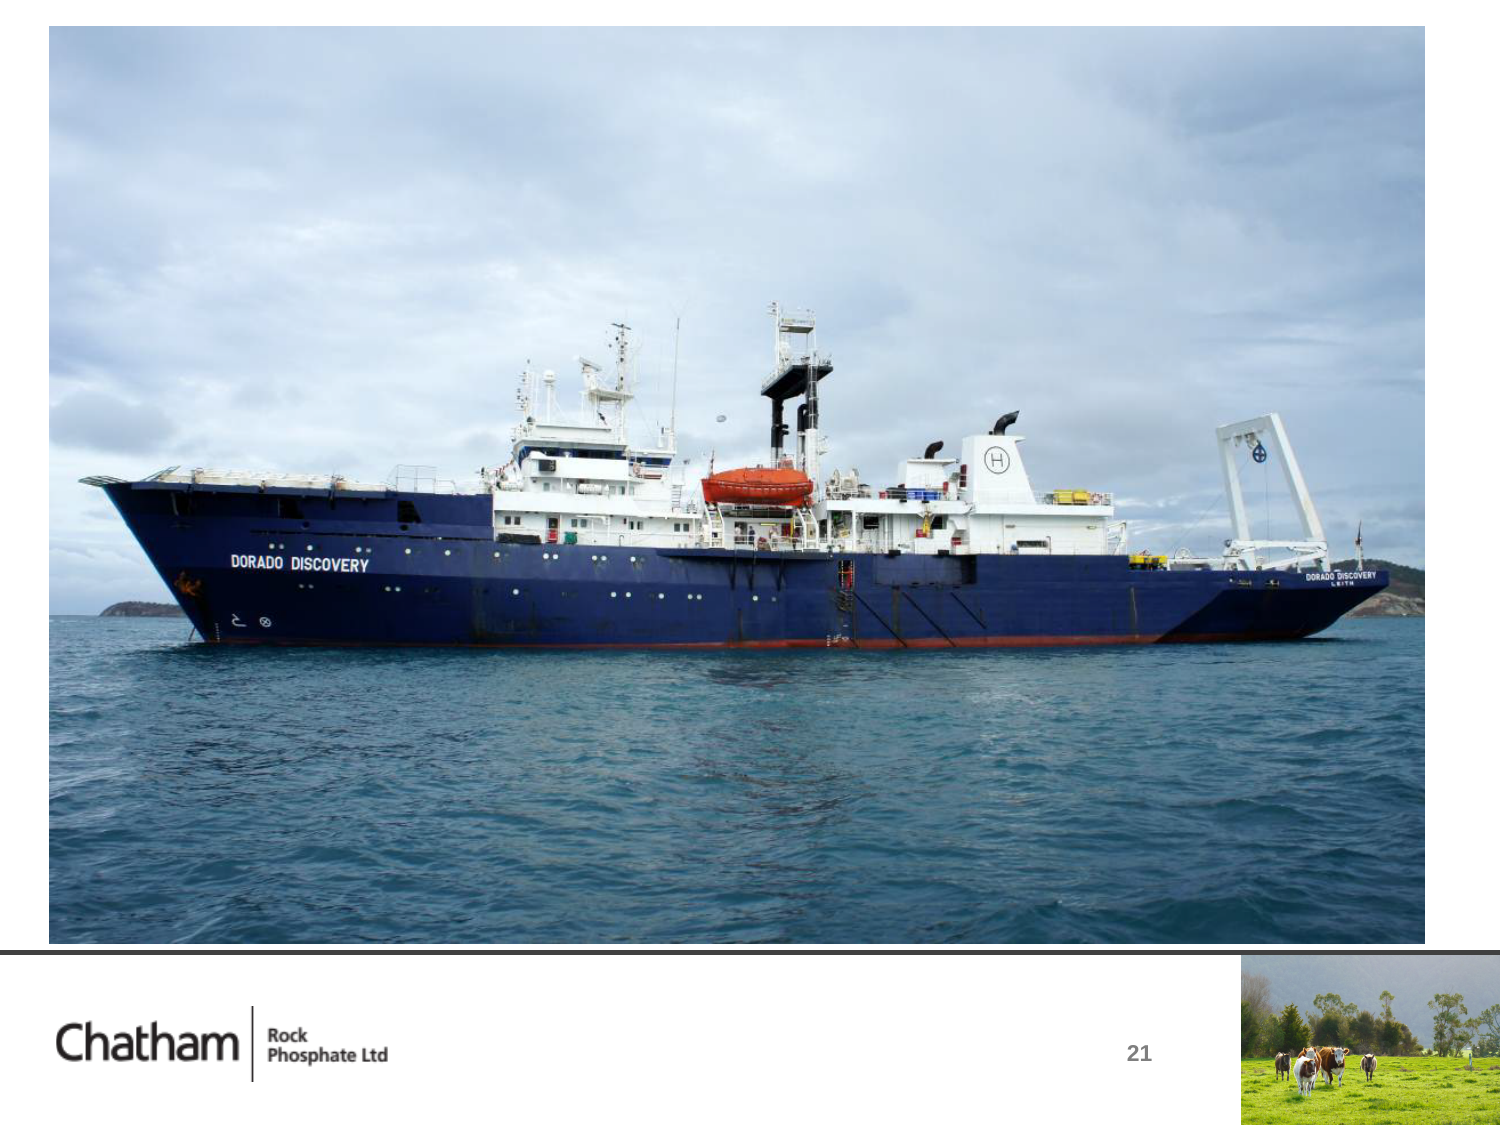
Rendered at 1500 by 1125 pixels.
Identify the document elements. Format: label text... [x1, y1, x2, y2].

picture [1241, 955, 1500, 1125]
slide_number 21 [1095, 1021, 1184, 1082]
picture [49, 26, 1426, 945]
